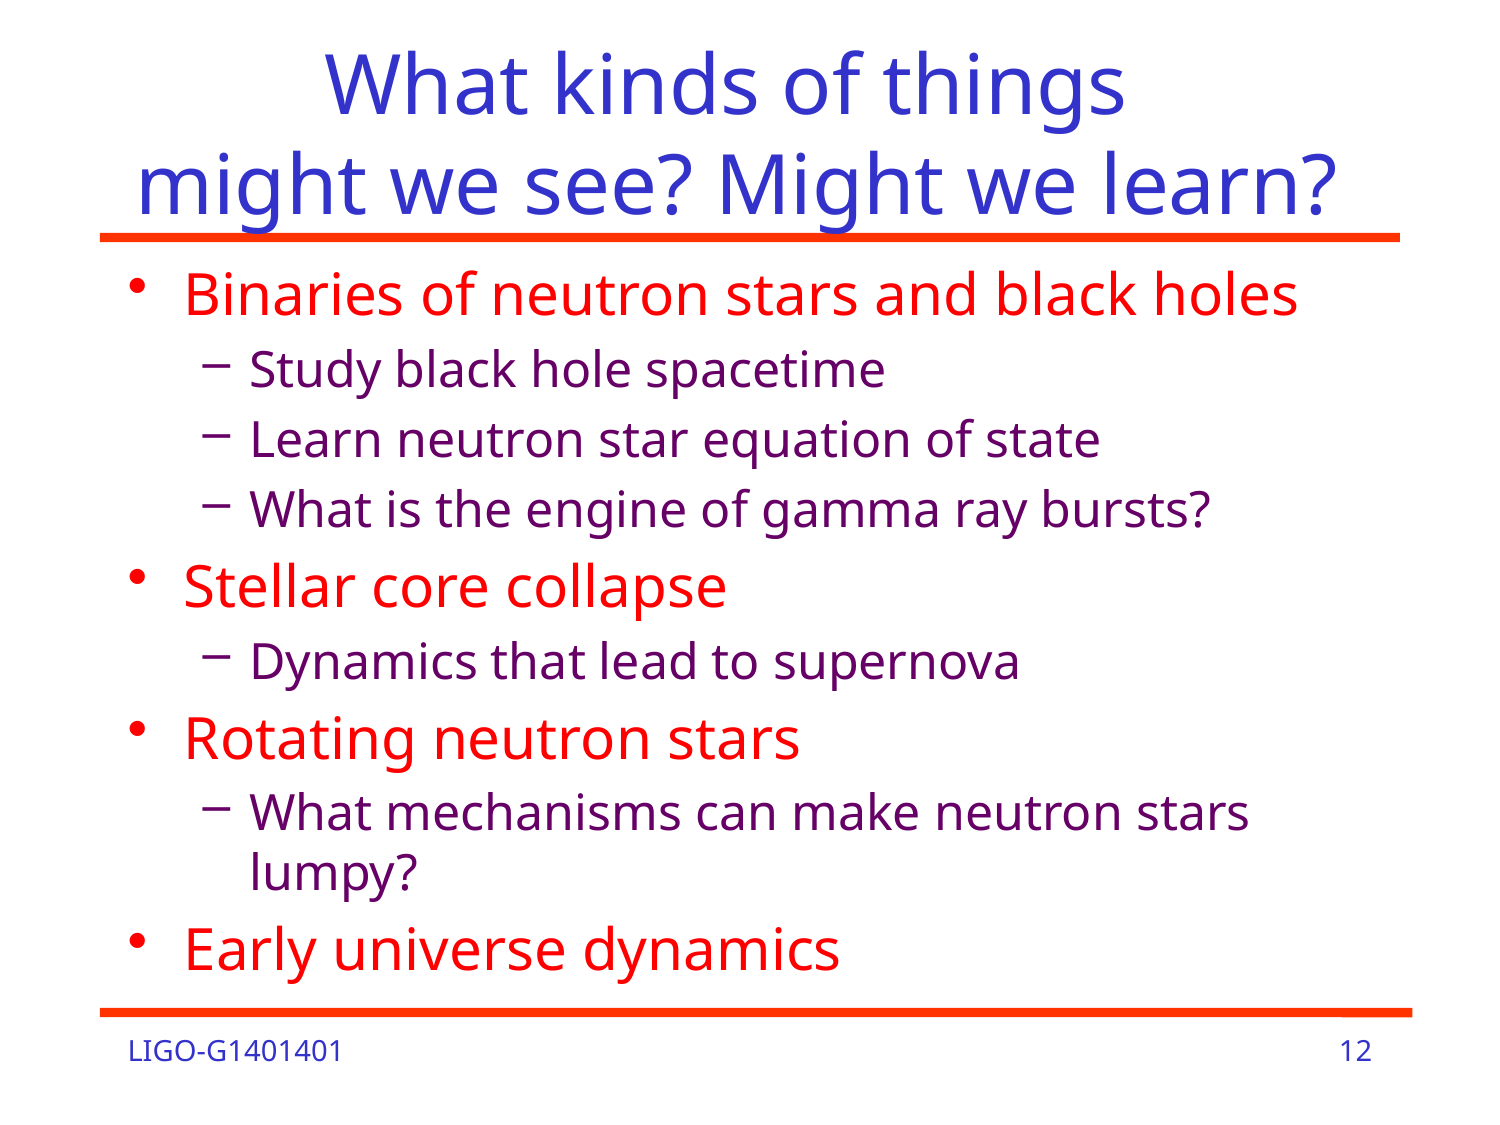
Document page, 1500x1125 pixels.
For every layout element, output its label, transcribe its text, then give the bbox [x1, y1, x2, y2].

list Binaries of neutron stars and black holes Study black hole spacetime Learn neutron star equation of state What is the engine of gamma ray bursts? Stellar core collapse Dynamics that lead to supernova Rotating neutron stars What mechanisms can make neutron stars lumpy? Early universe dynamics [112, 249, 1388, 1000]
slide_number 12 [1074, 1025, 1388, 1100]
slide_number LIGO-G1401401 [112, 1025, 425, 1100]
title What kinds of things might we see? Might we learn? [99, 37, 1375, 225]
